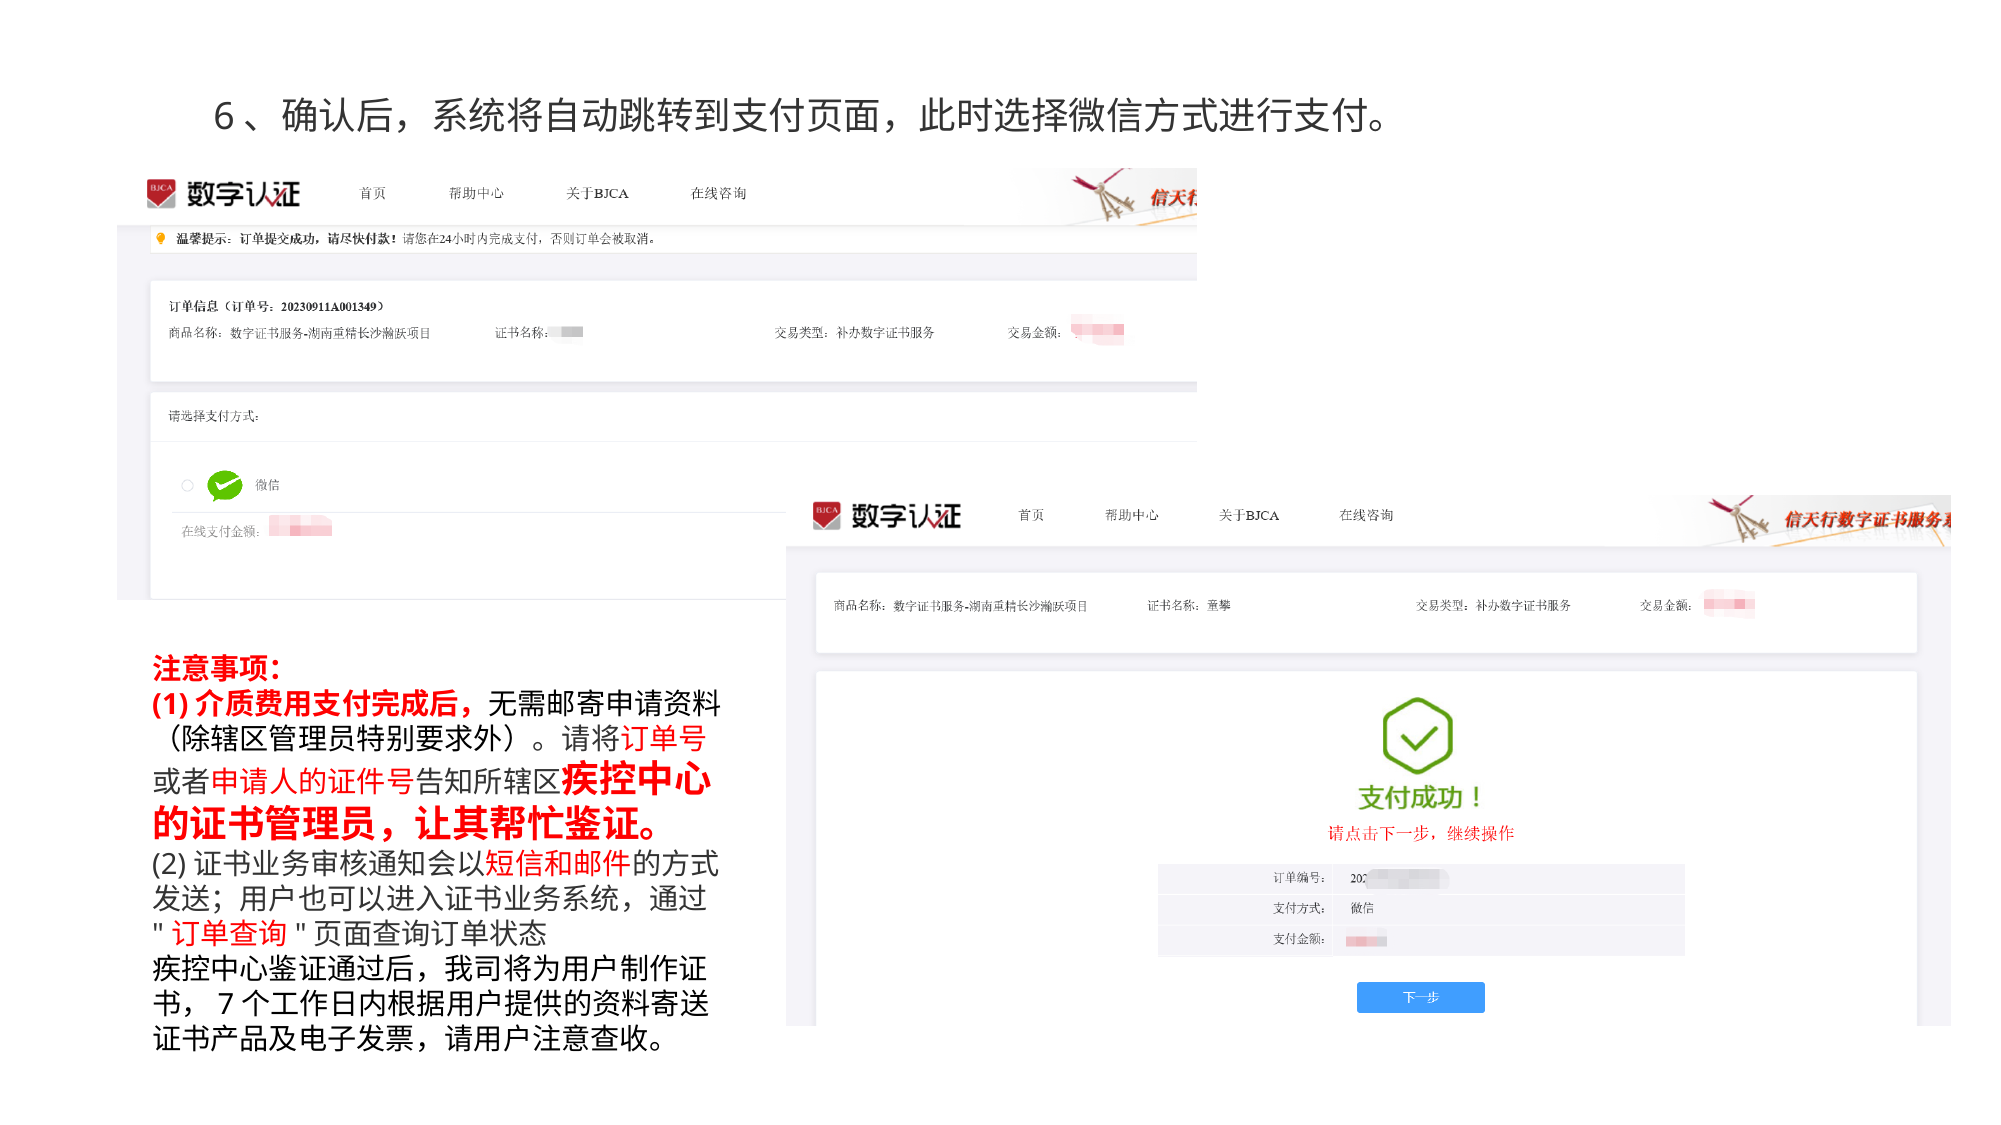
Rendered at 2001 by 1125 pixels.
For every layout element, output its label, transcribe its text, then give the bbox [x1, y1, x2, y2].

text_box 注意事项： (1)介质费用支付完成后，无需邮寄申请资料 （除辖区管理员特别要求外）。请将订单号 或者申请人的证件号告知所辖区疾控中心的证书管理员，让其帮忙鉴证。 (2)证书业务审核通知会以短信和邮件的方式 发送；用户也可以进入证书业务系统，通过 "订单查询"页面查询订单状态 疾控中心鉴证通过后，我司将为用户制作证书，7个工作日内根据用户提供的资料寄送证书产品及电子发票，请用户注意查收。 [137, 643, 748, 1010]
picture [117, 168, 1951, 1026]
text_box 6、确认后，系统将自动跳转到支付页面，此时选择微信方式进行支付。 [198, 84, 1768, 144]
